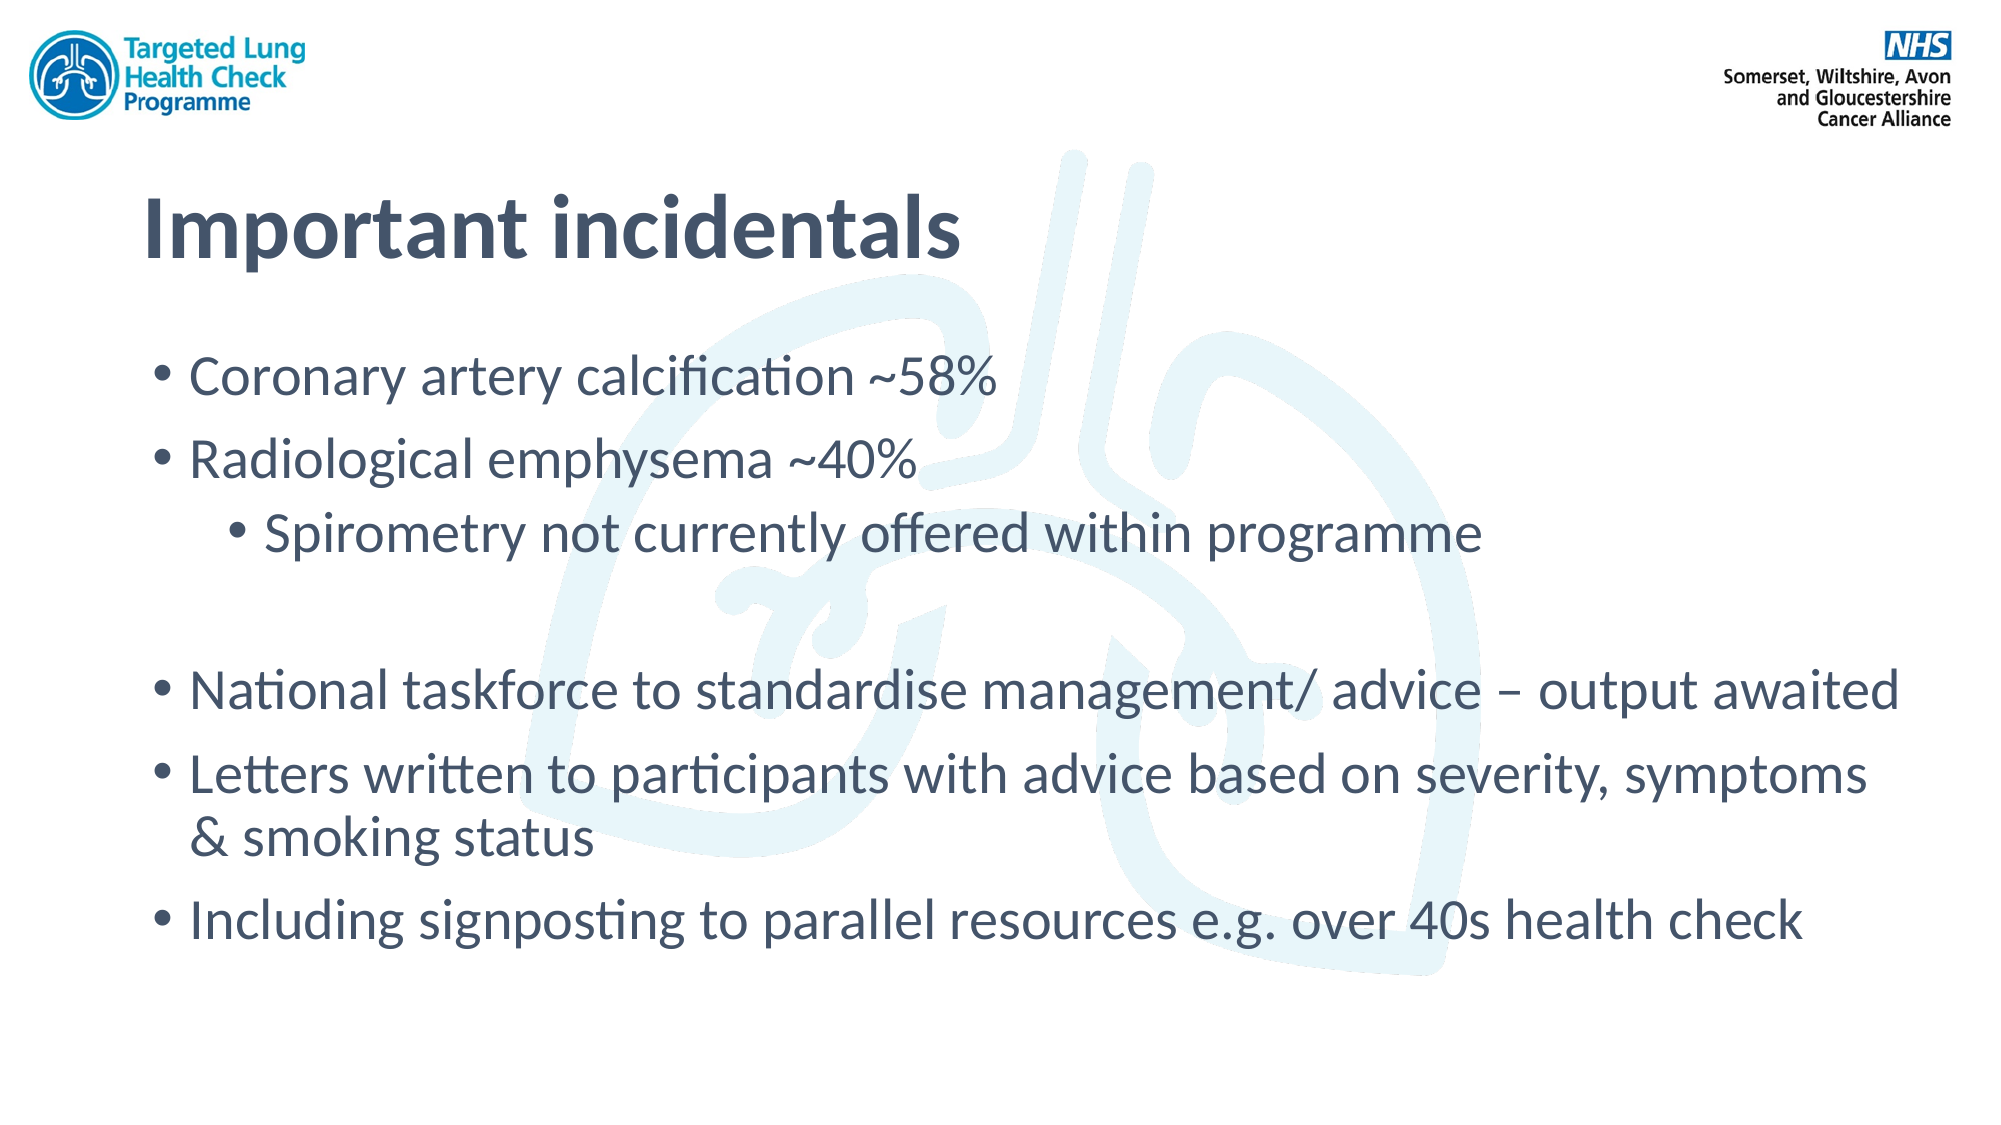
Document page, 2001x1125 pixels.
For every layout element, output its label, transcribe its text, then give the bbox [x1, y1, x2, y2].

picture [1714, 20, 1971, 131]
picture [295, 46, 301, 55]
list Coronary artery calcification ~58% Radiological emphysema ~40% Spirometry not currently offered within programme National taskforce to standardise management/ advice – output awaited Letters written to participants with advice based on severity, symptoms & smoking status Including signposting to parallel resources e.g. over 40s health check [137, 337, 1935, 1095]
picture [81, 30, 305, 120]
title Important incidentals [127, 119, 1863, 338]
picture [29, 30, 68, 68]
picture [519, 149, 1481, 976]
picture [34, 35, 115, 116]
picture [29, 83, 62, 120]
